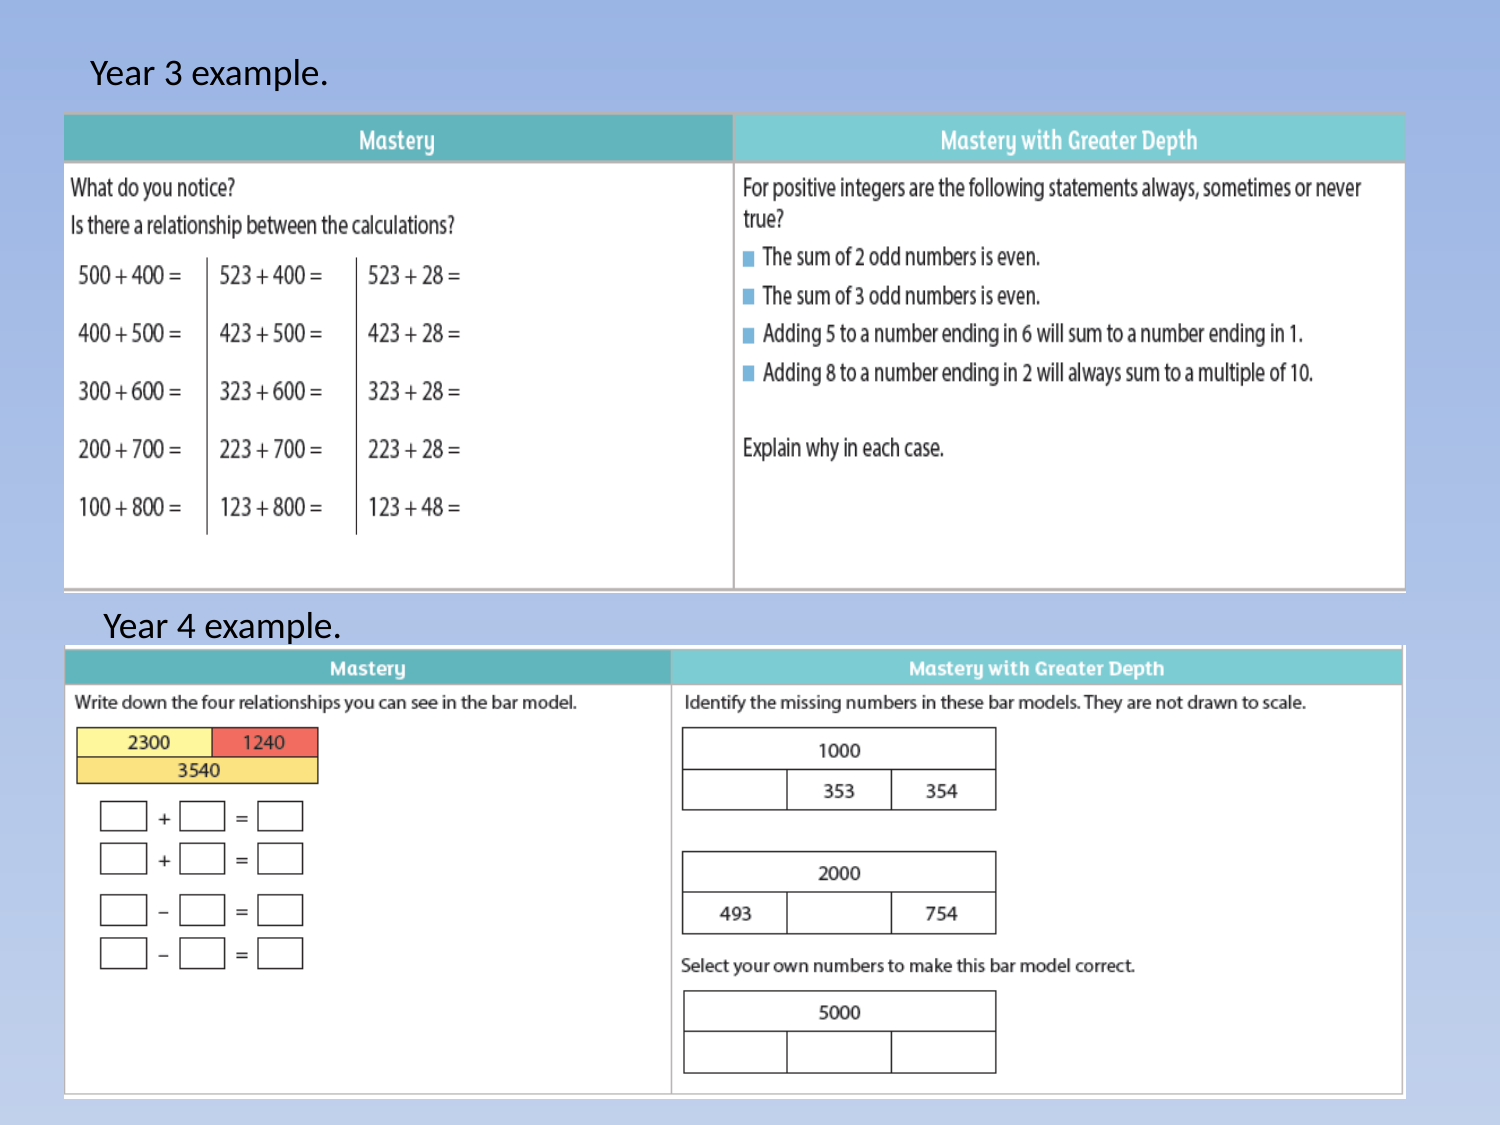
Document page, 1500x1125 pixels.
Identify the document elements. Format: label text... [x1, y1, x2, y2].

picture [64, 112, 1406, 593]
list Year 3 example. [41, 0, 1392, 573]
picture [64, 644, 1406, 1099]
text_box Year 4 example. [88, 602, 736, 643]
